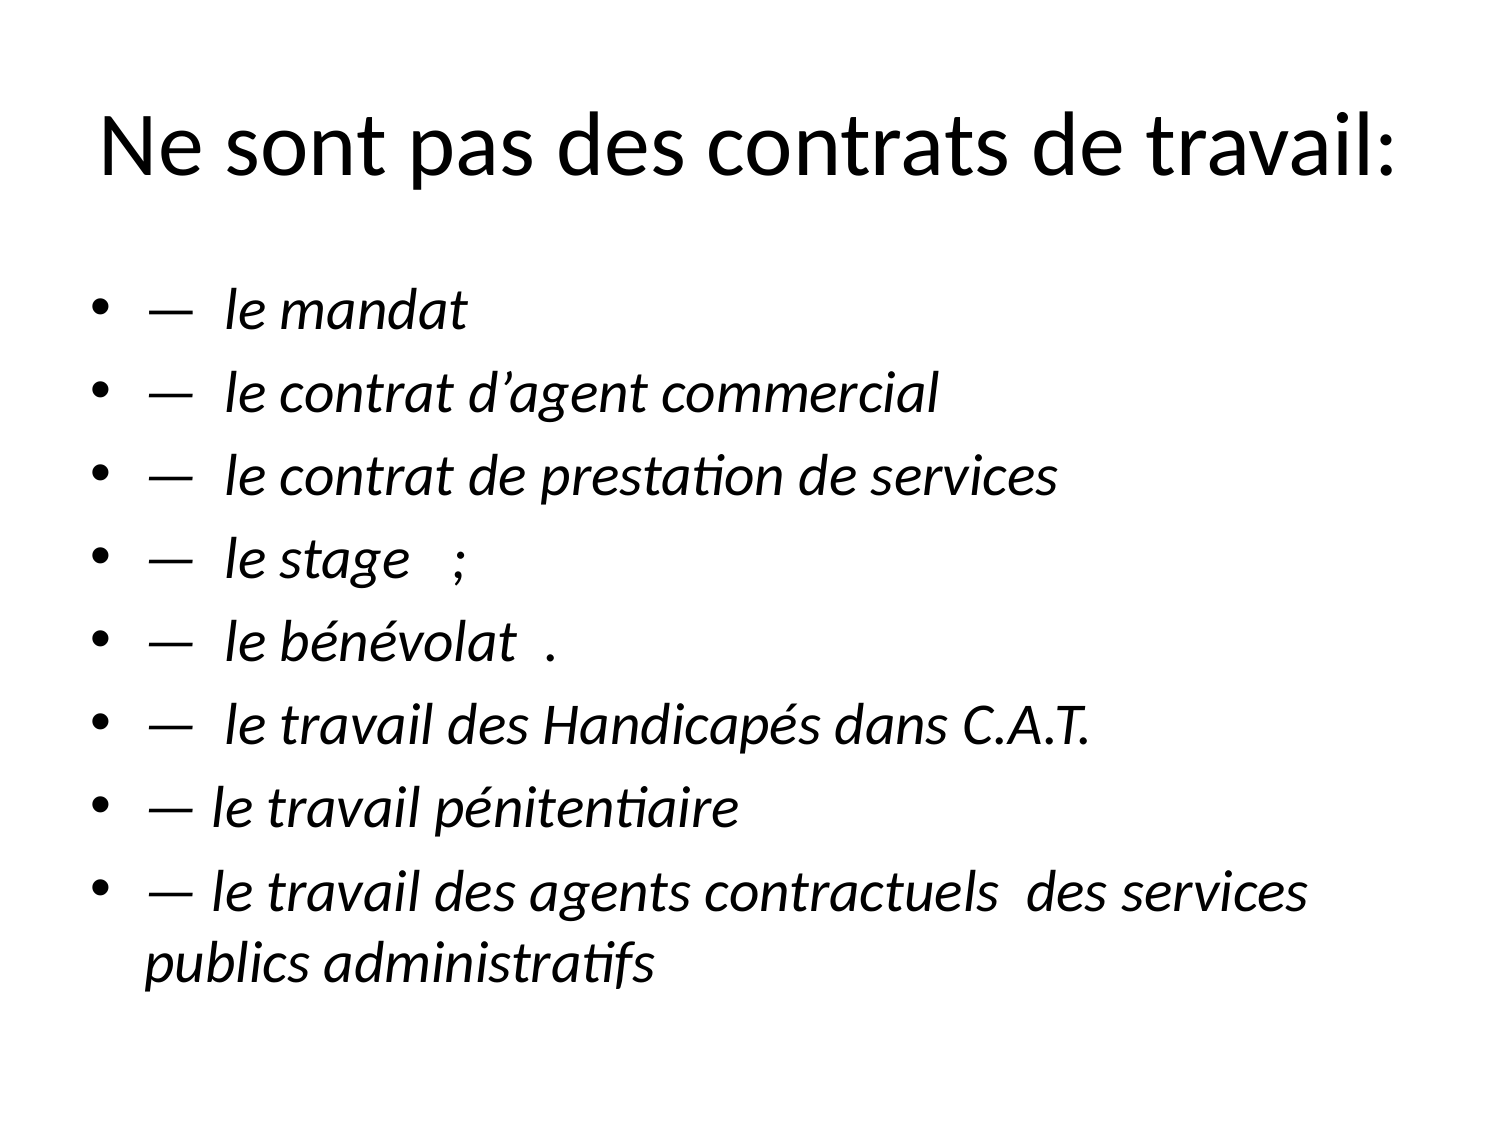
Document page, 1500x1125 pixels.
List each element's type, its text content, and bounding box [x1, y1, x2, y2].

list — le mandat — le contrat d’agent commercial — le contrat de prestation de services — le stage ; — le bénévolat . — le travail des Handicapés dans C.A.T. — le travail pénitentiaire — le travail des agents contractuels des services publics administratifs [75, 262, 1425, 1005]
title Ne sont pas des contrats de travail: [75, 45, 1425, 233]
